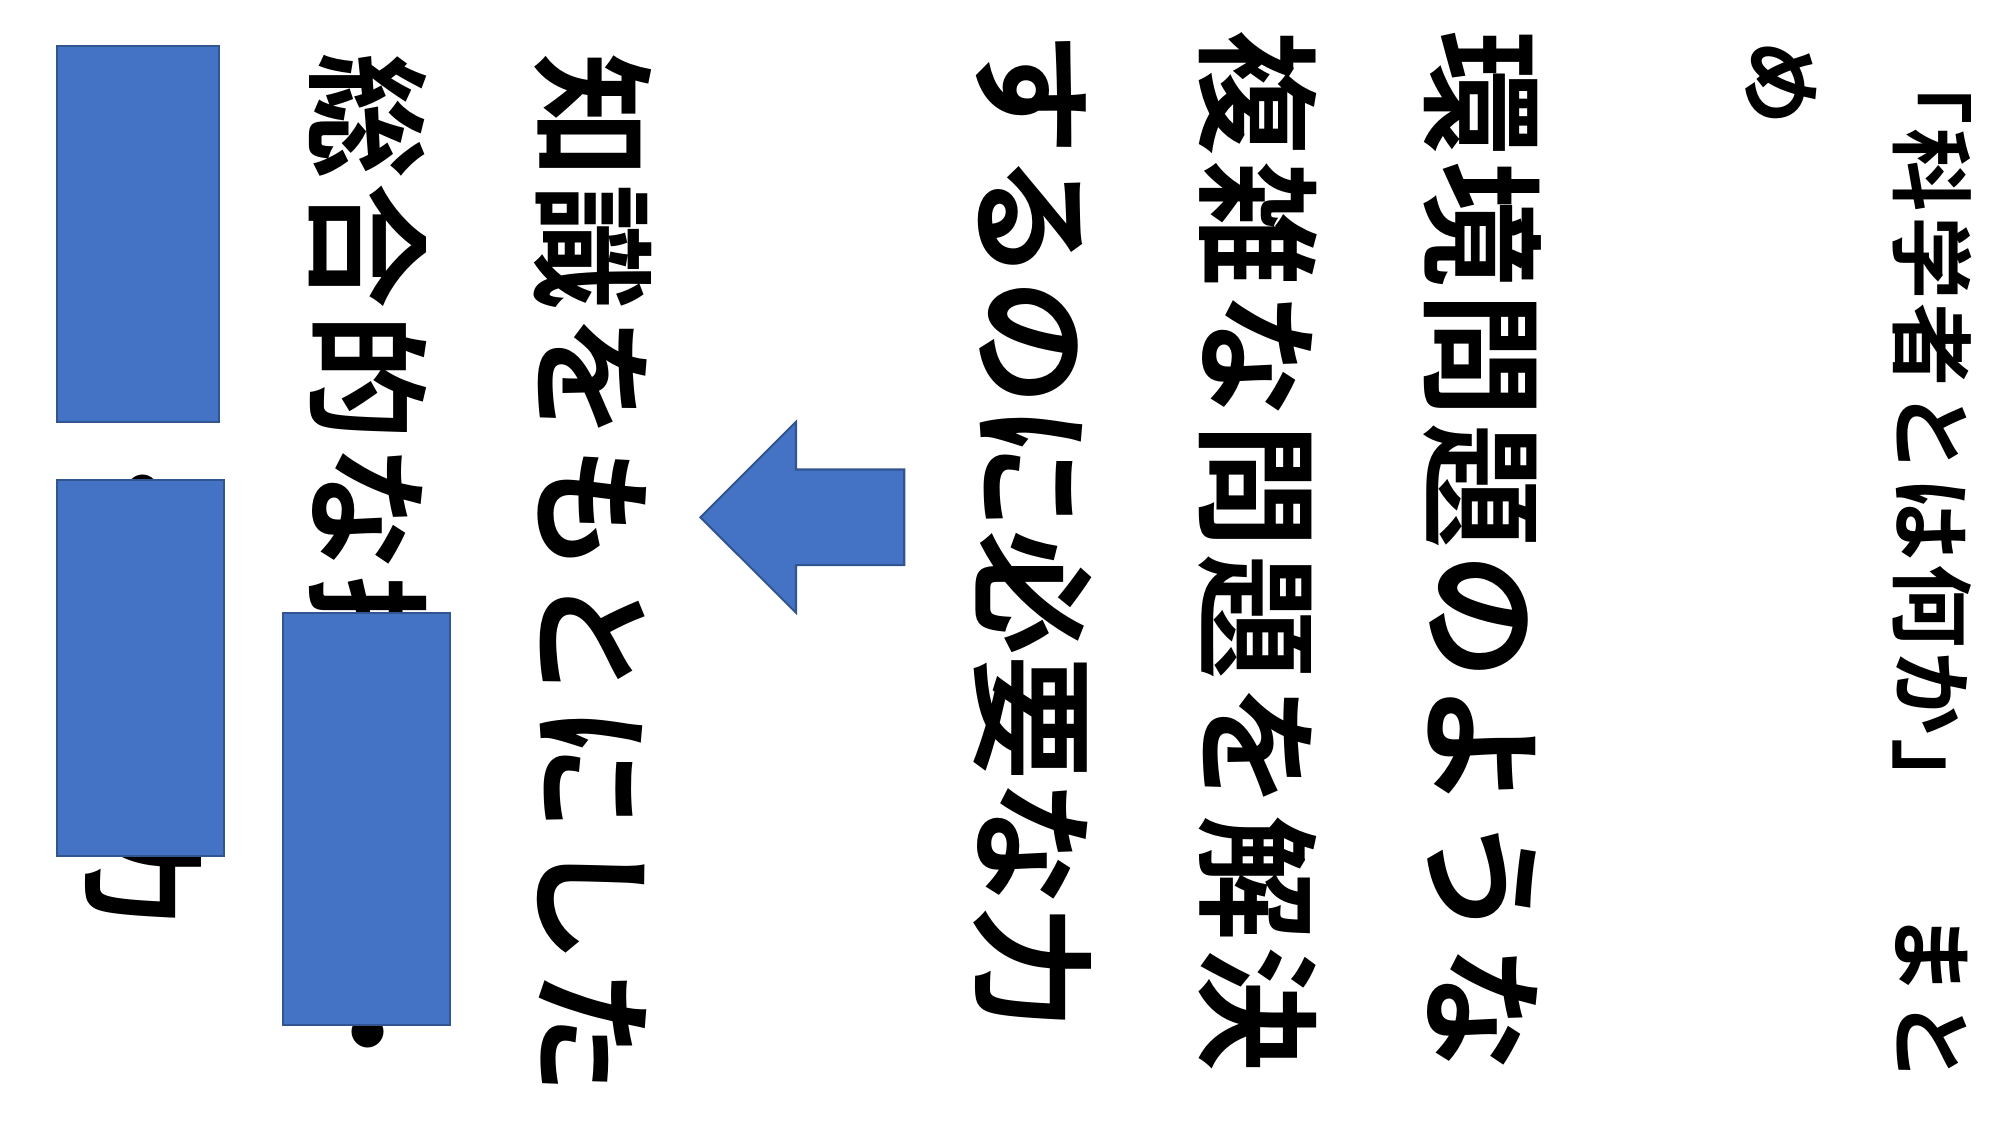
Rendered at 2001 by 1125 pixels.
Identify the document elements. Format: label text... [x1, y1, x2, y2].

text_box 「科学者とは何か」 まとめ [1819, 34, 1949, 1091]
text_box [282, 612, 451, 1026]
text_box 環境問題のような複雑な問題を解決するのに必要な力 [802, 23, 1795, 1080]
text_box [56, 45, 220, 423]
text_box [56, 479, 225, 857]
text_box 知識をもとにした総合的な推理力・予測力・判断力 [0, 45, 905, 1102]
